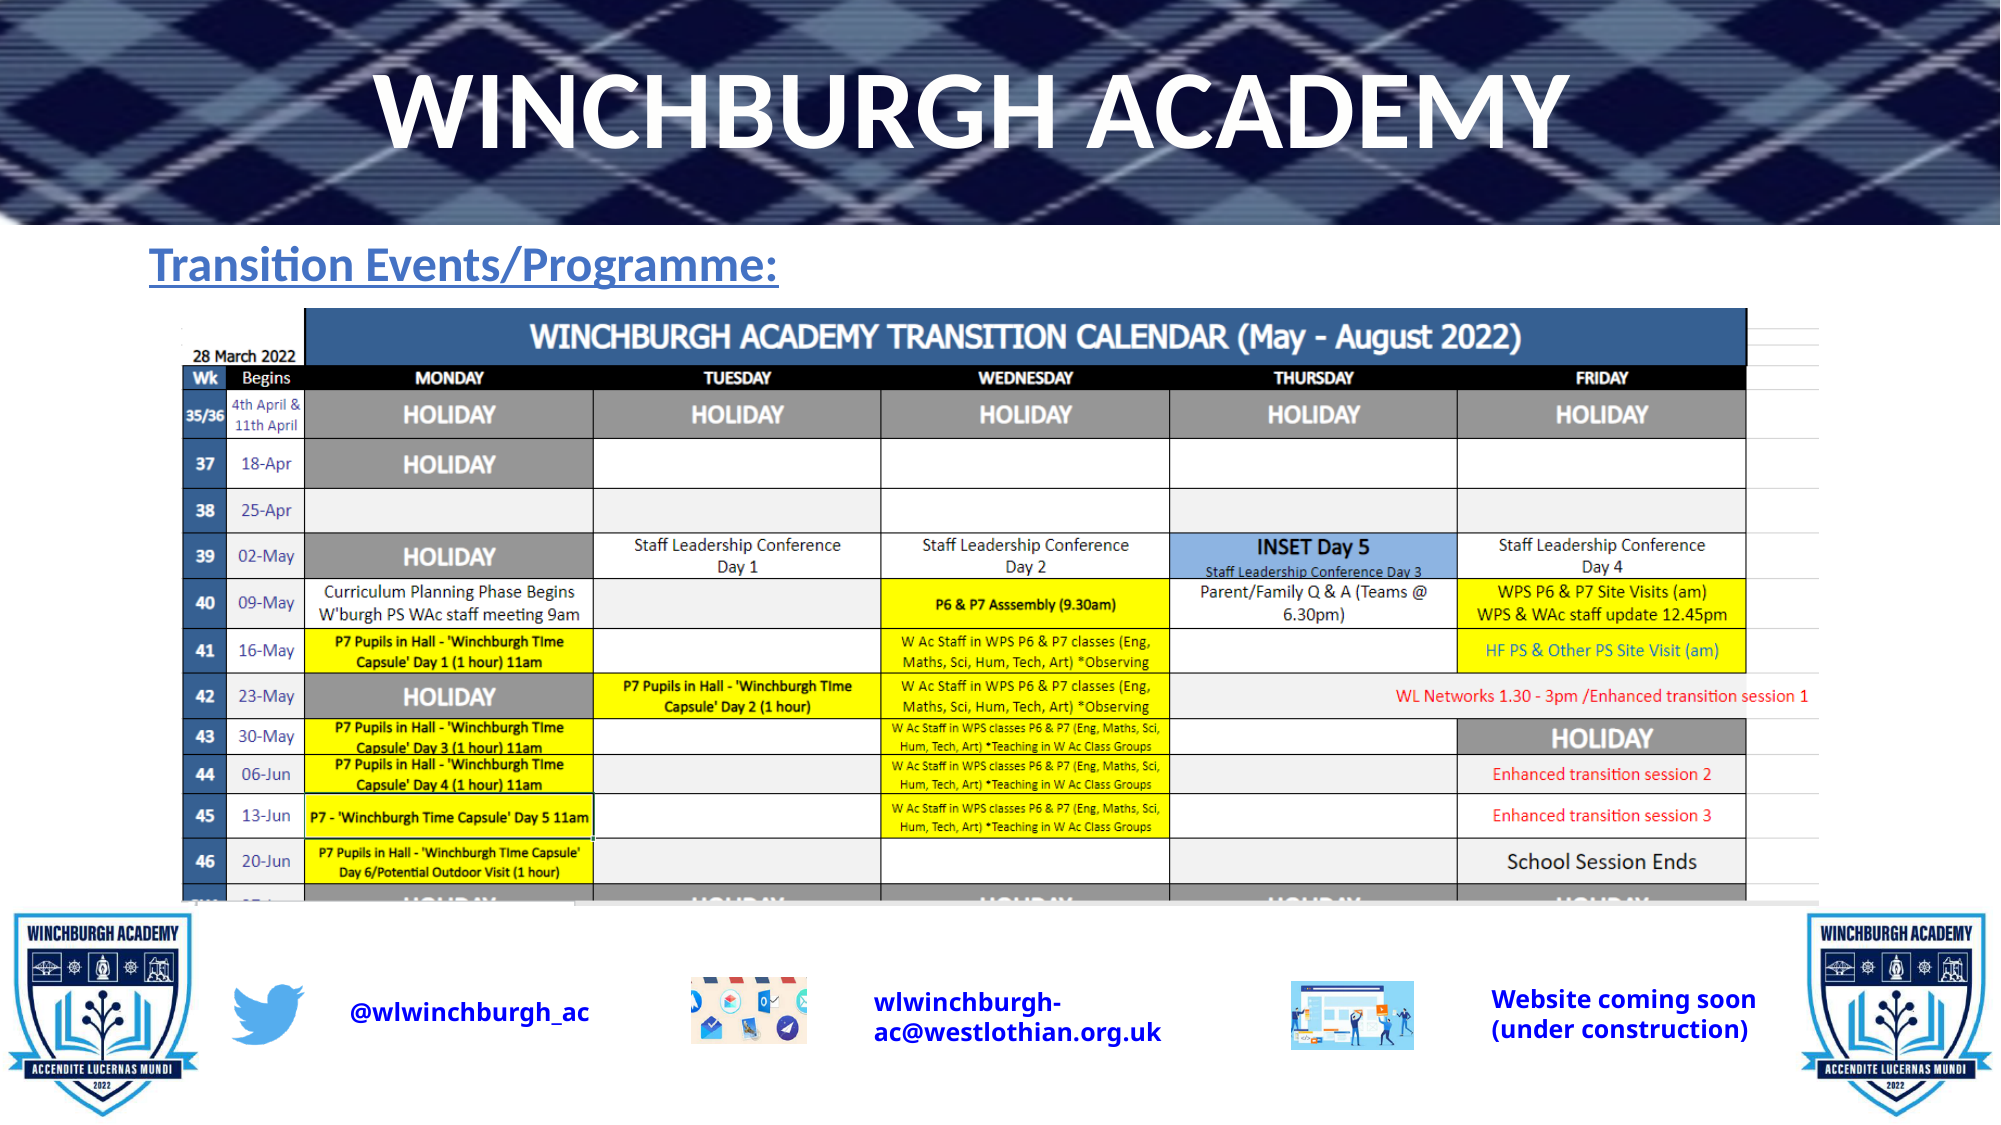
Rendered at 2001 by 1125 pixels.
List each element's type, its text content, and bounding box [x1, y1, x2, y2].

picture [0, 0, 2000, 225]
text_box Website coming soon (under construction) [1485, 977, 1793, 1097]
picture [691, 977, 807, 1044]
picture [213, 960, 322, 1070]
text_box Transition Events/Programme: [133, 225, 1866, 495]
picture [0, 308, 2000, 1125]
text_box wlwinchburgh-ac@westlothian.org.uk [867, 980, 1207, 1100]
text_box @wlwinchburgh_ac [343, 990, 630, 1040]
picture [1291, 981, 1414, 1050]
